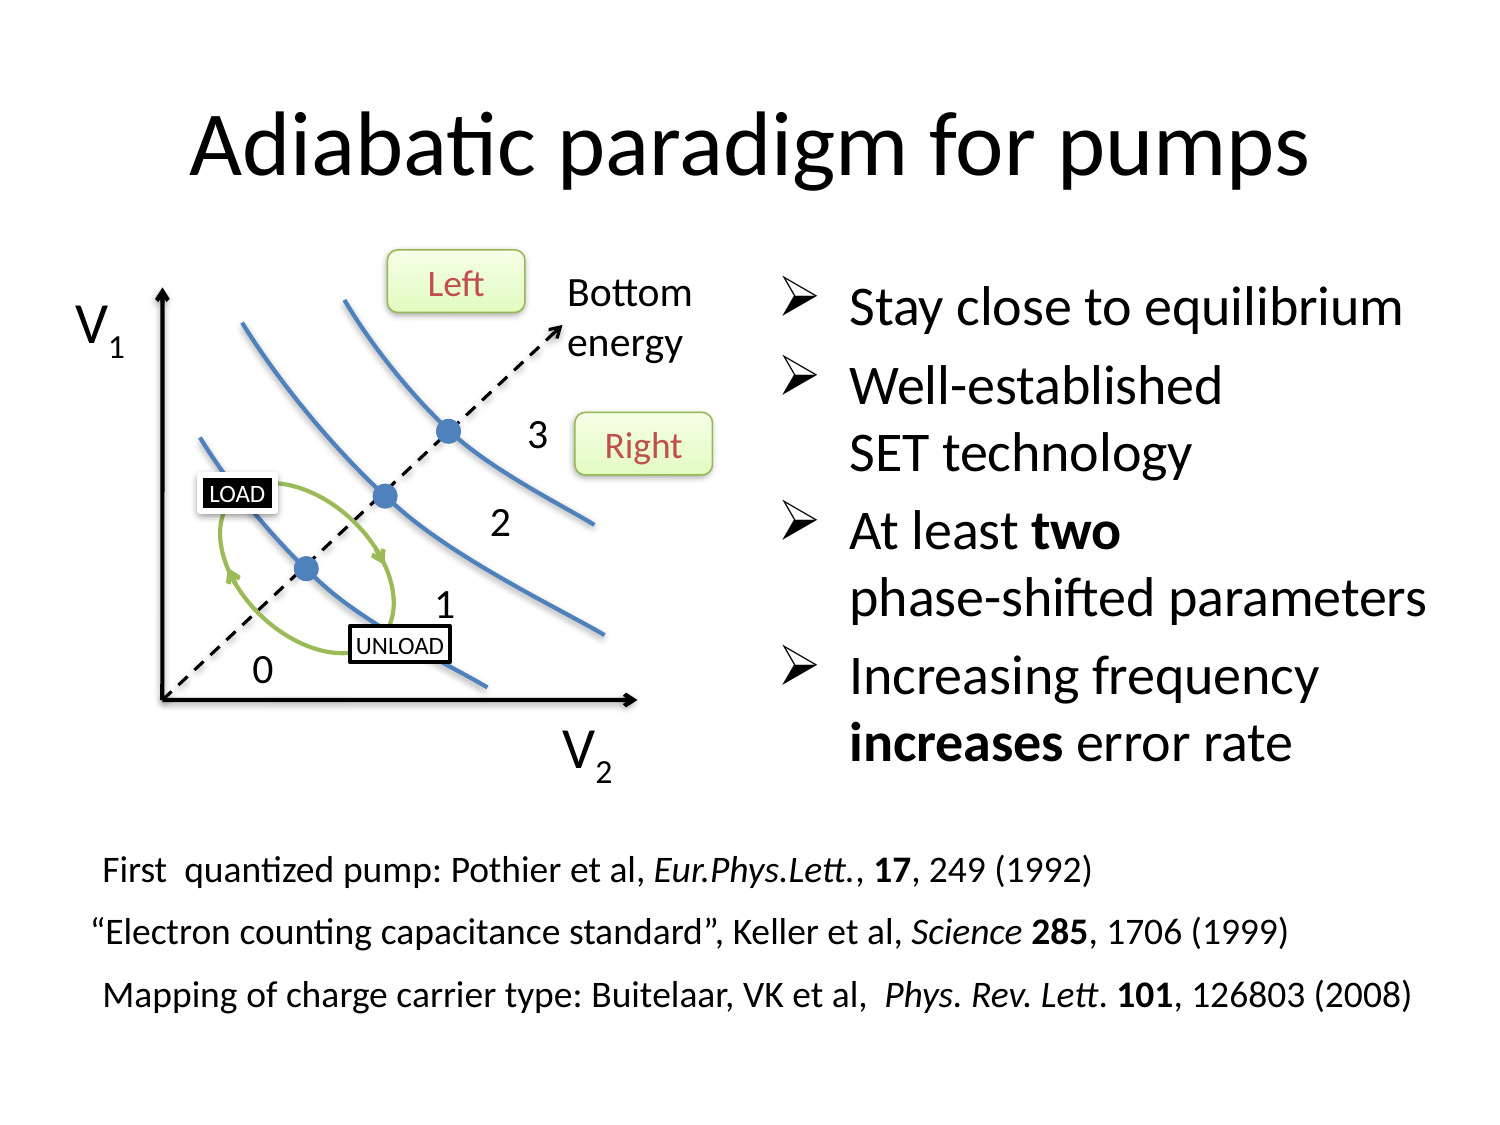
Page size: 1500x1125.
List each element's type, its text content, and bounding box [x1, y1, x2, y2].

text_box 3 [566, 399, 600, 465]
title Adiabatic paradigm for pumps [75, 45, 1425, 233]
text_box Left [386, 249, 526, 314]
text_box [162, 324, 563, 701]
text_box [204, 501, 410, 635]
text_box Bottom energy [552, 257, 738, 373]
text_box Right [574, 411, 714, 476]
text_box “Electron counting capacitance standard”, Keller et al, Science 285, 1706 (1999) [74, 899, 1425, 960]
text_box Mapping of charge carrier type: Buitelaar, VK et al, Phys. Rev. Lett. 101, 126803 (2008) [87, 962, 1438, 1023]
text_box First quantized pump: Pothier et al, Eur.Phys.Lett., 17, 249 (1992) [87, 837, 1438, 898]
text_box [342, 298, 371, 323]
text_box 2 [566, 487, 600, 553]
text_box [566, 601, 606, 637]
text_box V2 [535, 709, 640, 803]
text_box V1 [47, 272, 153, 378]
list Stay close to equilibrium Well-established SET technology At least two phase-shifted parameters Increasing frequency increases error rate [762, 262, 1463, 825]
